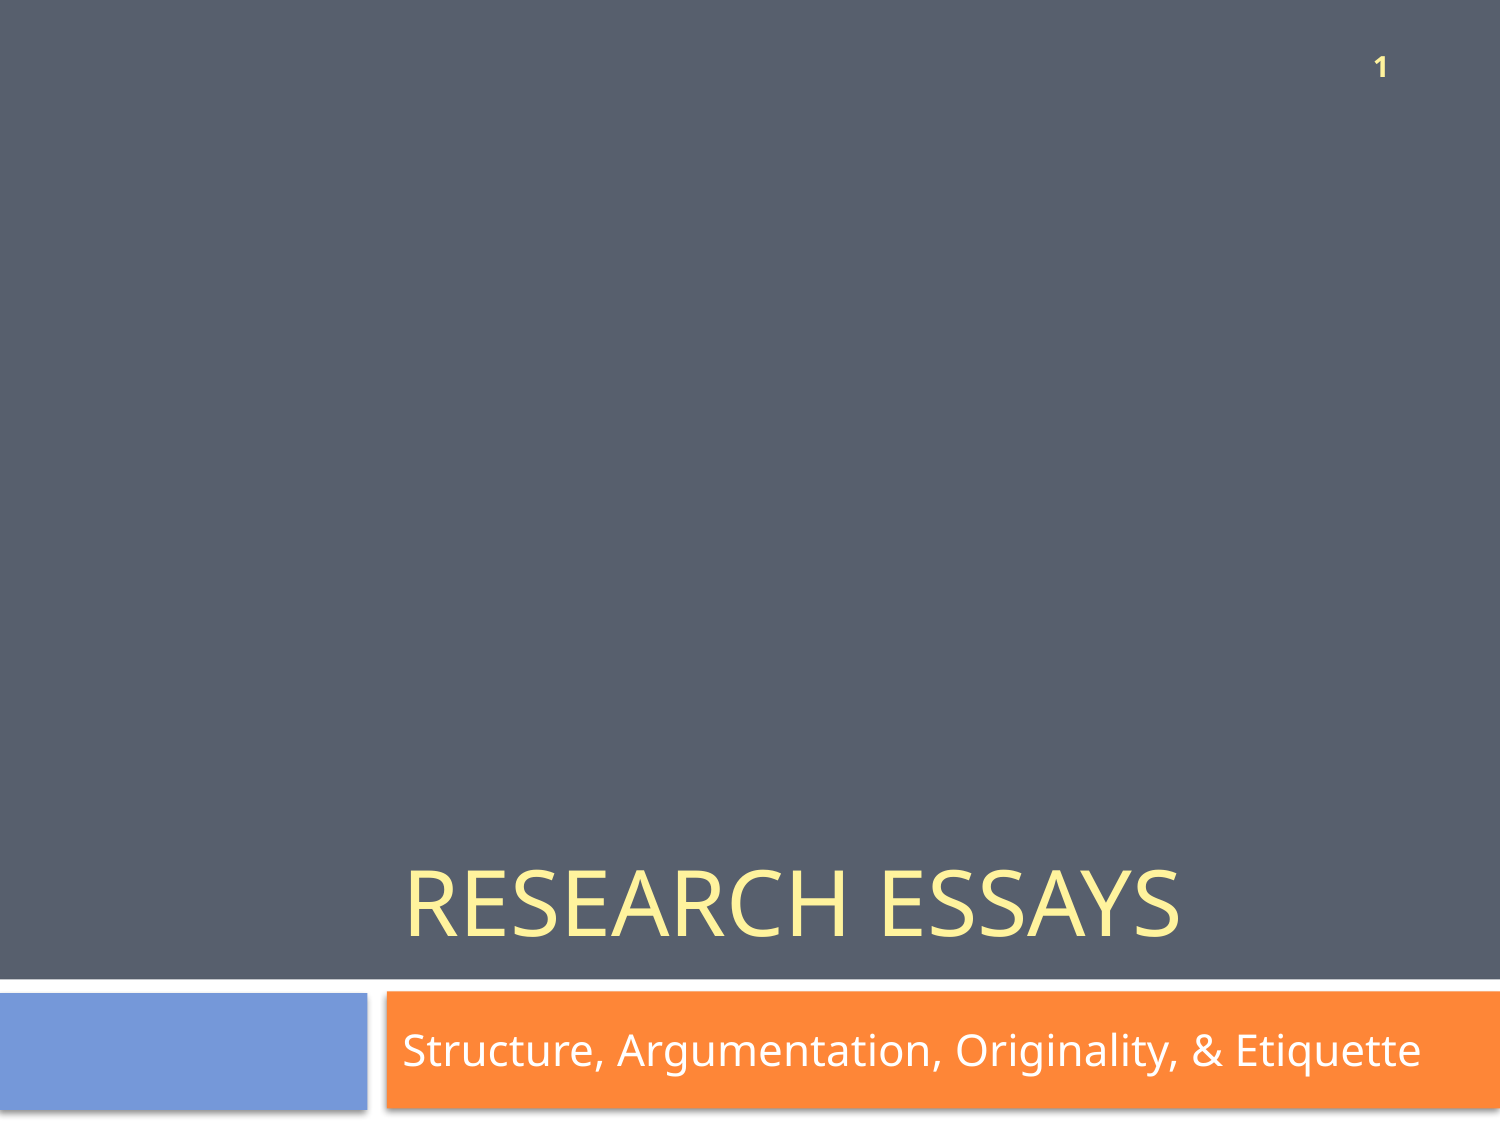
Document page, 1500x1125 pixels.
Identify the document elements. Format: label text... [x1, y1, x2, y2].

slide_number 1 [1312, 37, 1450, 100]
subtitle Structure, Argumentation, Originality, & Etiquette [387, 992, 1488, 1105]
title Research Essays [387, 662, 1450, 963]
